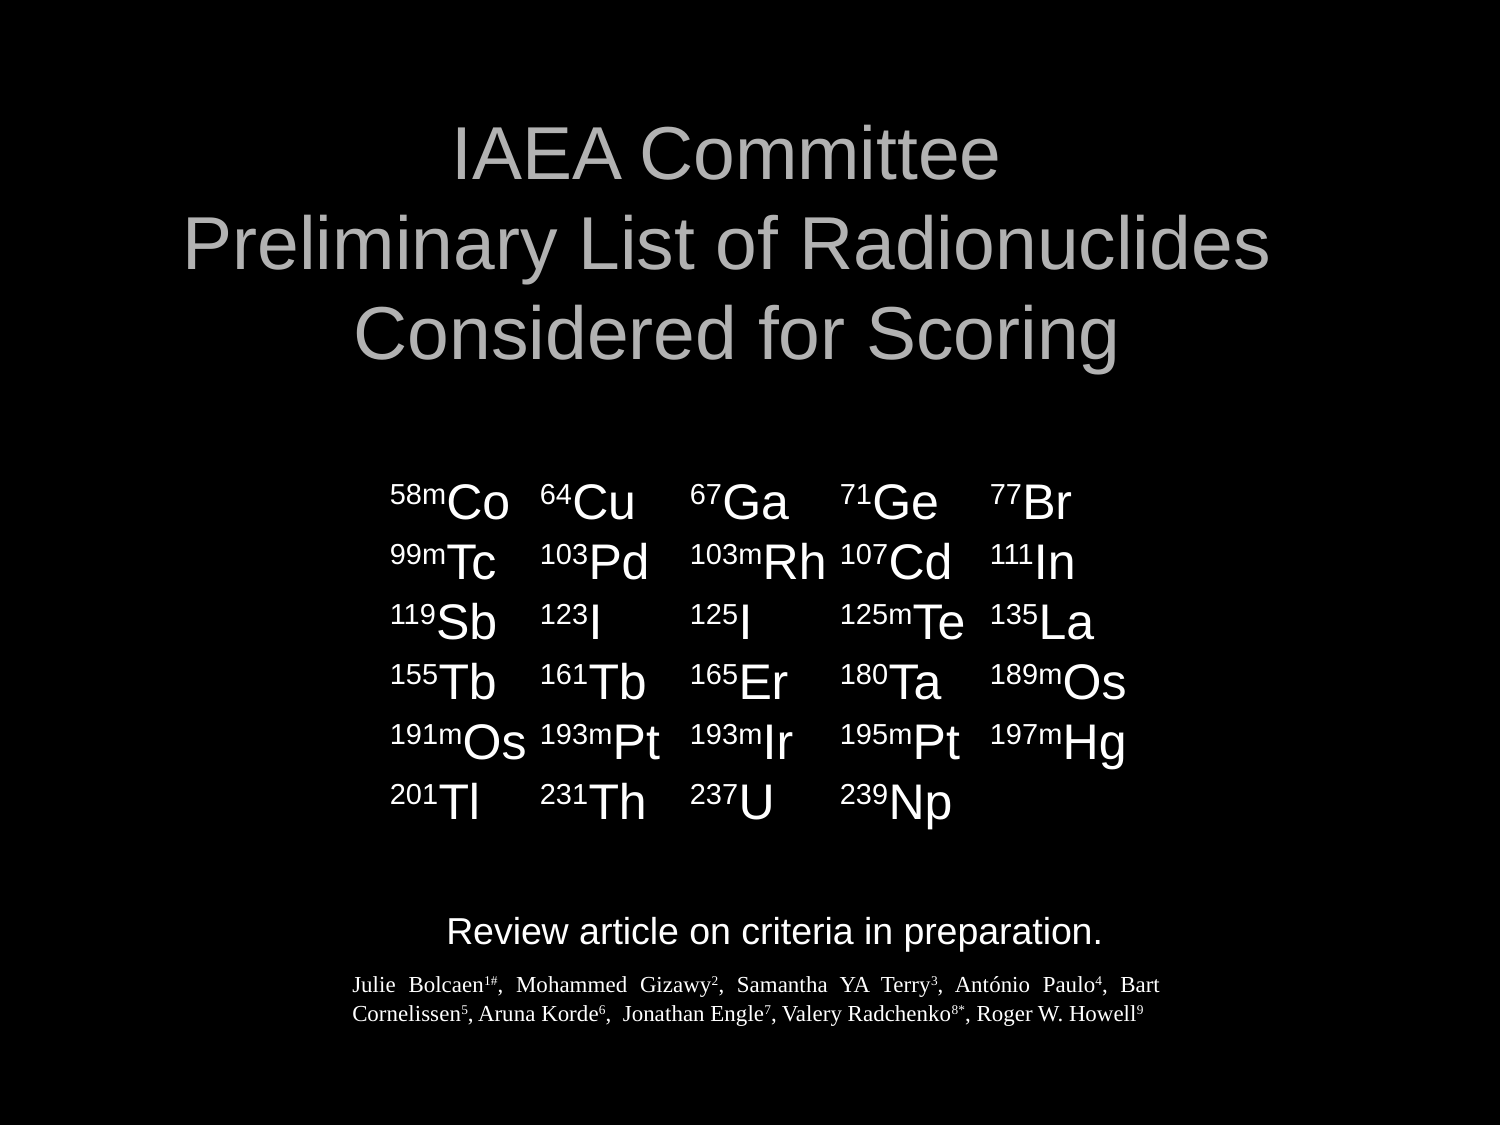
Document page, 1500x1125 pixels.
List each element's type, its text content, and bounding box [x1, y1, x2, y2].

text_box Review article on criteria in preparation. [431, 899, 1119, 960]
text_box 58mCo 64Cu 67Ga 71Ge 77Br 99mTc 103Pd 103mRh 107Cd 111In 119Sb 123I 125I 125mTe 135La 155Tb 161Tb 165Er 180Ta 189mOs 191mOs 193mPt 193mIr 195mPt 197mHg 201Tl 231Th 237U 239Np [375, 462, 1175, 838]
text_box Julie Bolcaen1#, Mohammed Gizawy2, Samantha YA Terry3, António Paulo4, Bart Cornelissen5, Aruna Korde6, Jonathan Engle7, Valery Radchenko8*, Roger W. Howell9 [337, 960, 1175, 1034]
title IAEA Committee Preliminary List of Radionuclides Considered for Scoring [62, 87, 1413, 392]
